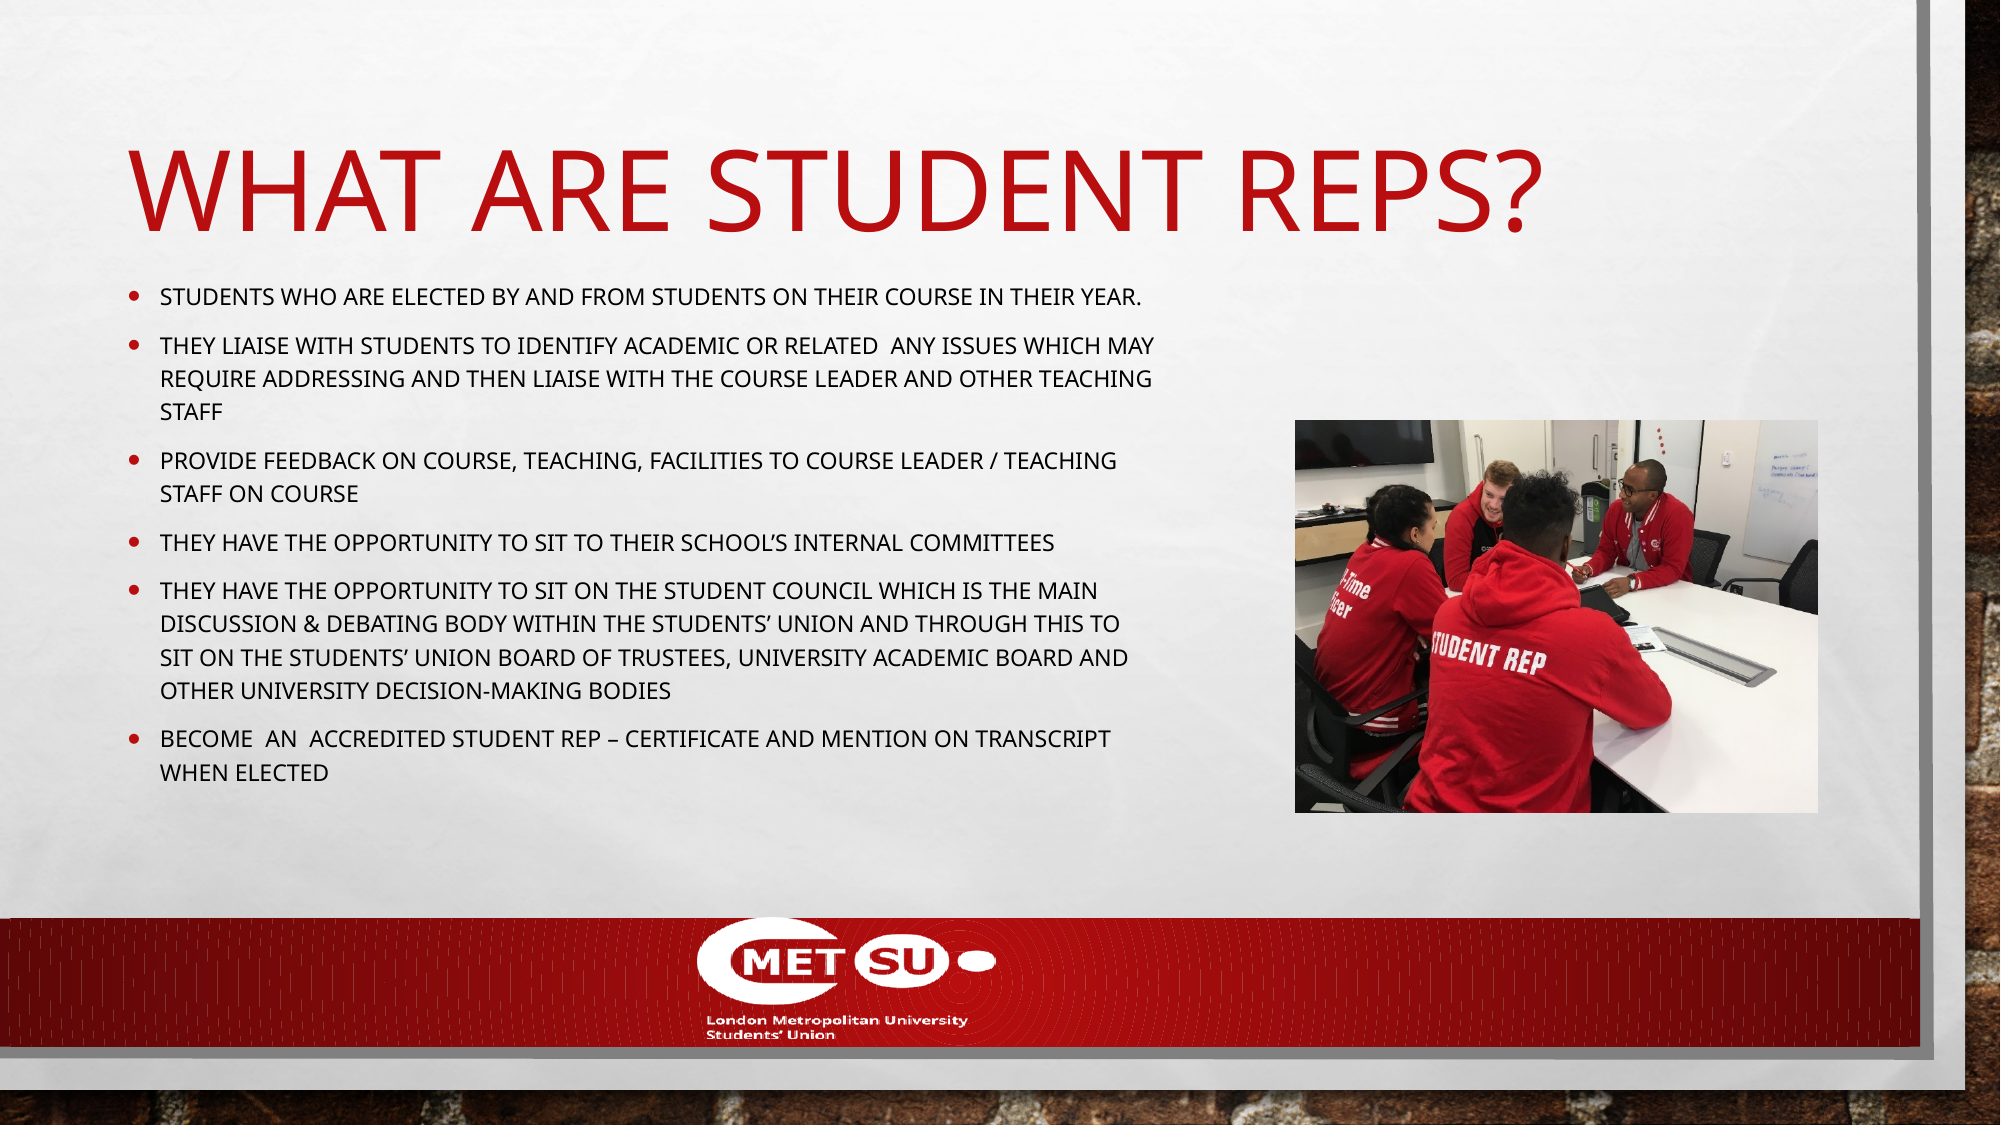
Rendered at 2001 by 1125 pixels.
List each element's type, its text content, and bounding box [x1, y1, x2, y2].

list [1295, 420, 1819, 813]
title What are student reps? [112, 100, 1818, 291]
picture [0, 0, 2000, 1125]
picture [697, 917, 996, 1040]
list students who are elected by and from students on their course in their year. They liaise with students to identify academic or related any issues which may require addressing and then liaise with the course leader and other teaching staff Provide feedback on course, teaching, facilities to course leader / teaching staff on course They have the opportunity to sit to their school’s internal committees They have the opportunity to sit on the student council which is the main discussion & debating body within the students’ union and through this to sit on the students’ union board of trustees, university academic board and other university decision-making bodies Become an accredited student rep – certificate and mention on transcript when elected [112, 232, 1172, 813]
